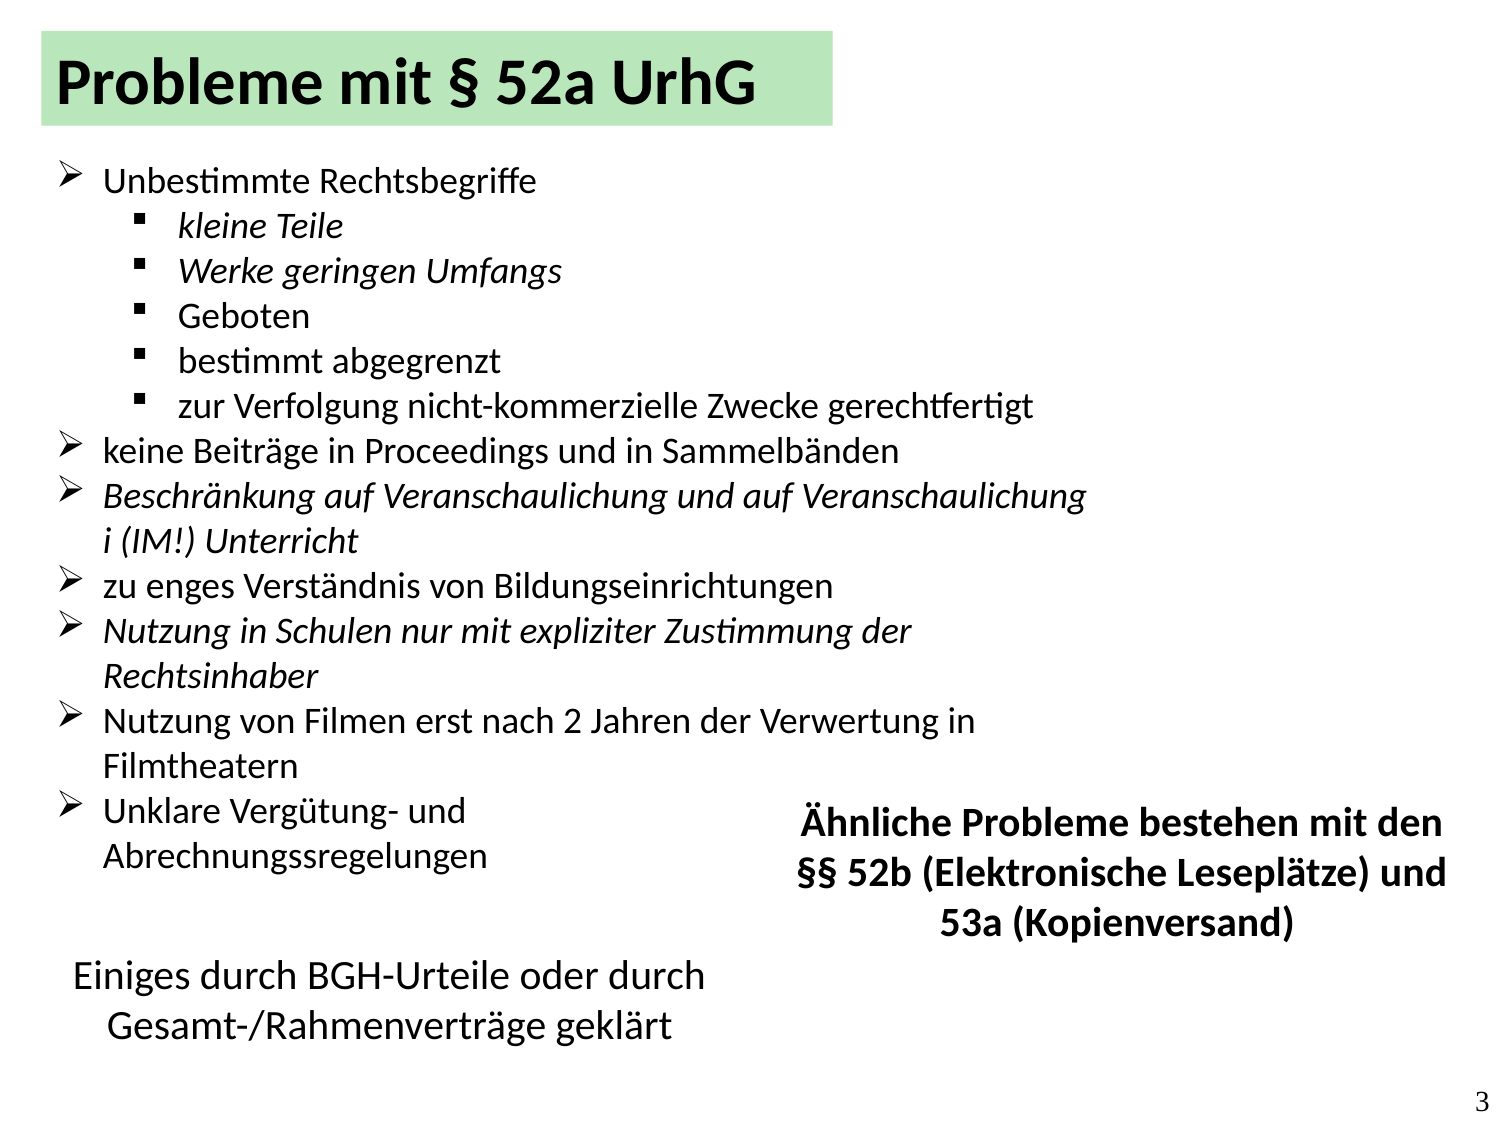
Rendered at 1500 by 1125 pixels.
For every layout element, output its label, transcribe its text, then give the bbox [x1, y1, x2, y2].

text_box Unbestimmte Rechtsbegriffe kleine Teile Werke geringen Umfangs Geboten bestimmt abgegrenzt zur Verfolgung nicht-kommerzielle Zwecke gerechtfertigt keine Beiträge in Proceedings und in Sammelbänden Beschränkung auf Veranschaulichung und auf Veranschaulichung i (IM!) Unterricht zu enges Verständnis von Bildungseinrichtungen Nutzung in Schulen nur mit expliziter Zustimmung der Rechtsinhaber Nutzung von Filmen erst nach 2 Jahren der Verwertung in Filmtheatern Unklare Vergütung- und Abrechnungssregelungen [41, 149, 1117, 884]
text_box Ähnliche Probleme bestehen mit den §§ 52b (Elektronische Leseplätze) und 53a (Kopienversand) [773, 786, 1471, 952]
text_box Probleme mit § 52a UrhG [41, 30, 833, 126]
text_box Einiges durch BGH-Urteile oder durch Gesamt-/Rahmenverträge geklärt [41, 940, 739, 1056]
